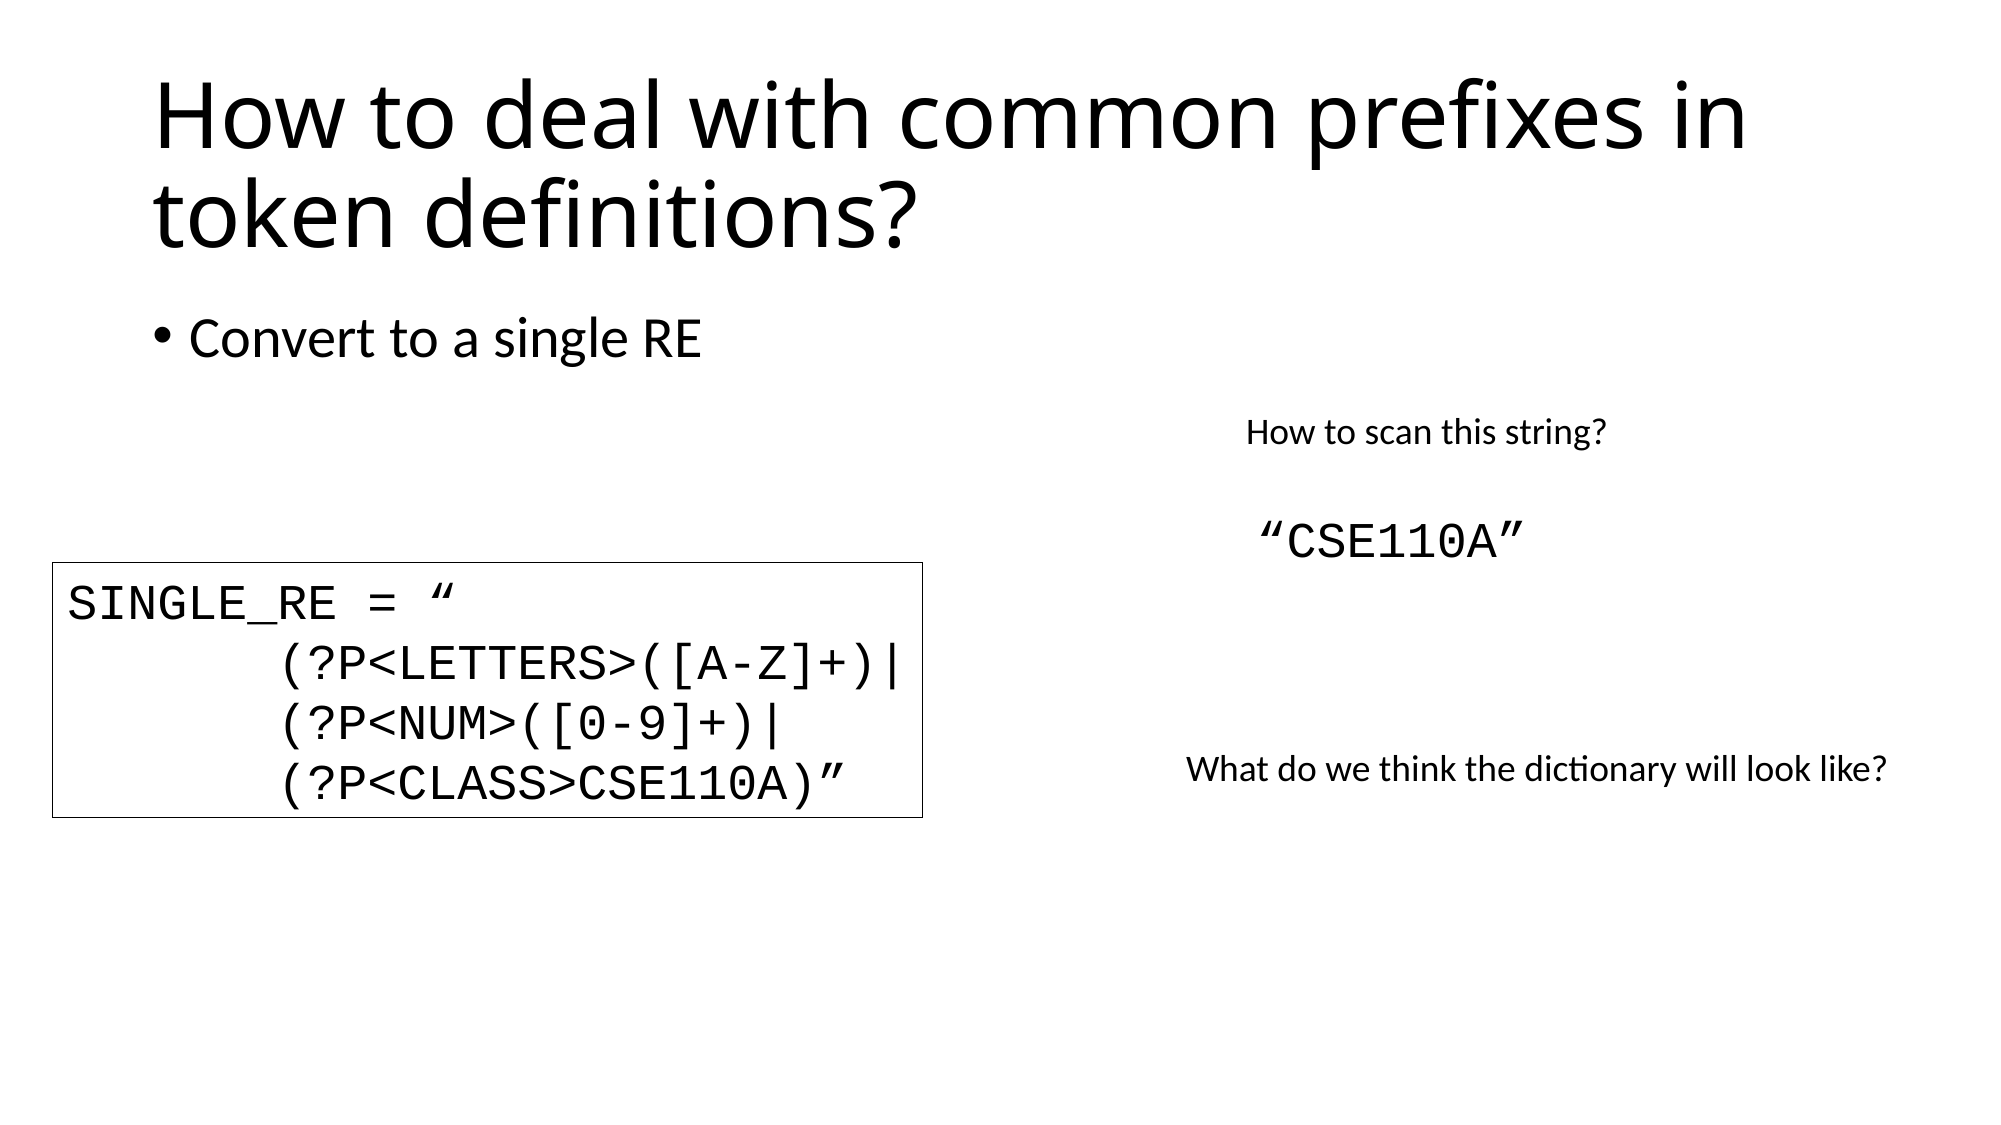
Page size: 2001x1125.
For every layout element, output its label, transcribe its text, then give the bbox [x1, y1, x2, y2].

text_box What do we think the dictionary will look like? [1171, 736, 1905, 796]
text_box SINGLE_RE = “ (?P<LETTERS>([A-Z]+)| (?P<NUM>([0-9]+)| (?P<CLASS>CSE110A)” [52, 562, 923, 818]
text_box “CSE110A” [1241, 500, 1542, 576]
title How to deal with common prefixes in token definitions? [137, 59, 1873, 278]
list Convert to a single RE [137, 299, 1863, 1014]
text_box How to scan this string? [1231, 399, 1624, 460]
